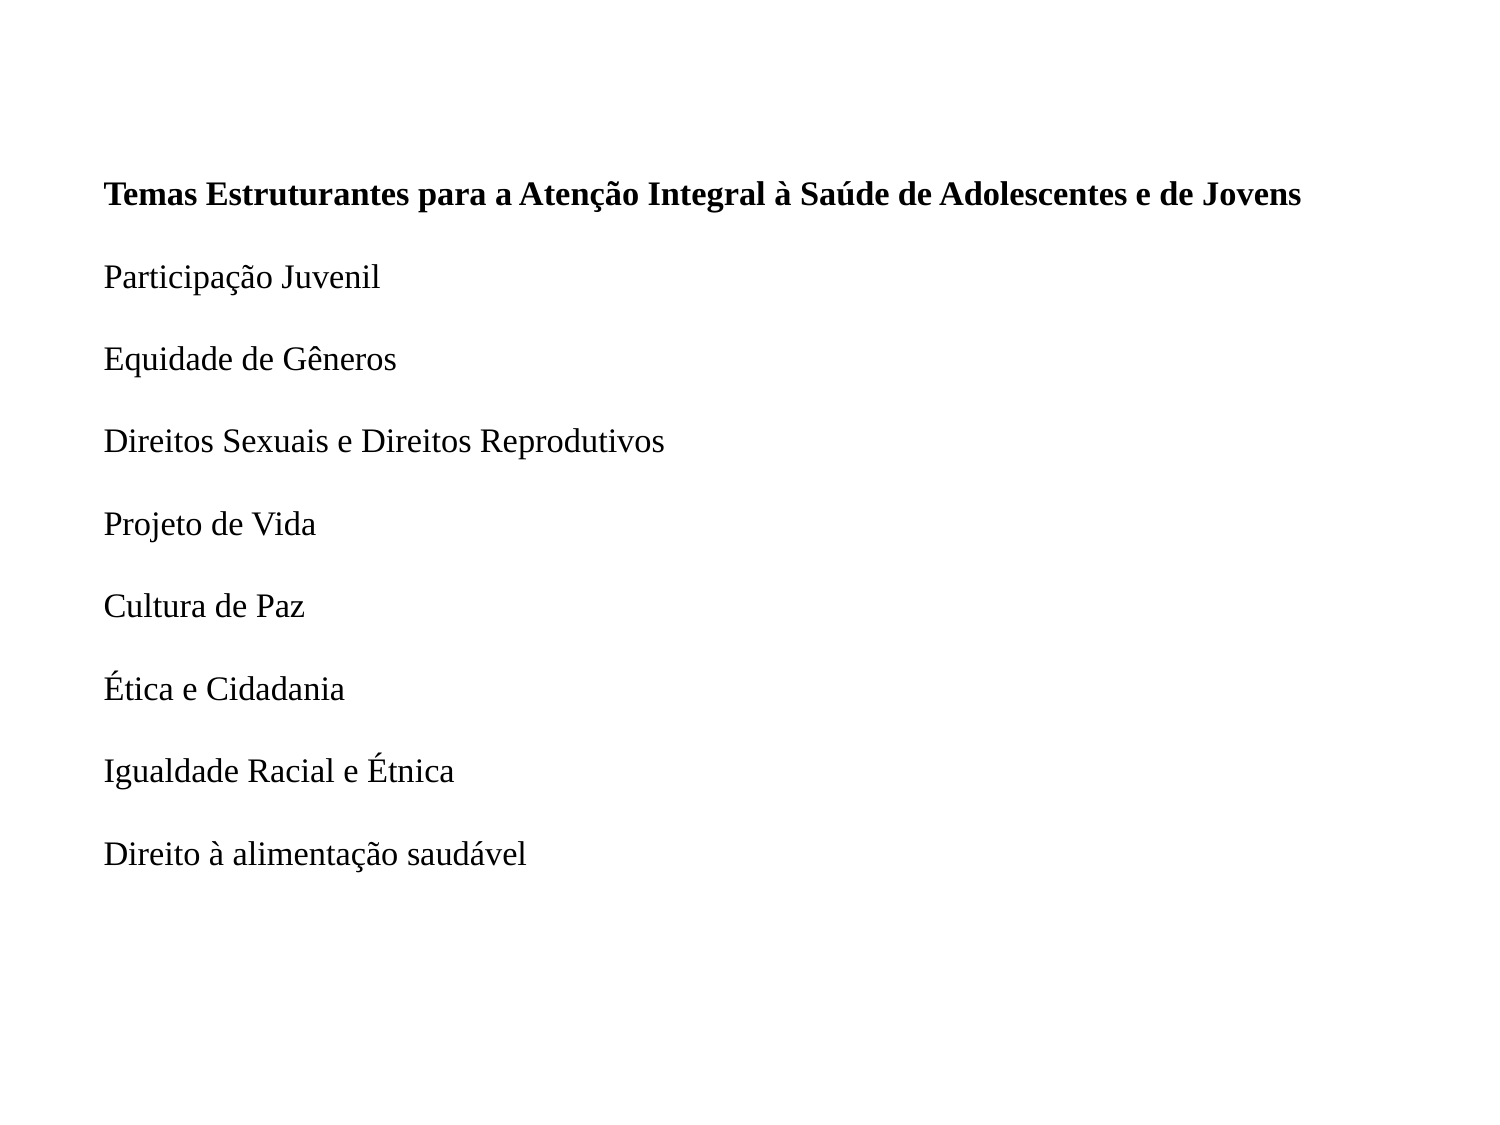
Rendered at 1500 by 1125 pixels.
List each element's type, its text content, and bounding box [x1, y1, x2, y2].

title Temas Estruturantes para a Atenção Integral à Saúde de Adolescentes e de Jovens Participação Juvenil Equidade de Gêneros Direitos Sexuais e Direitos Reprodutivos Projeto de Vida Cultura de Paz Ética e Cidadania Igualdade Racial e Étnica Direito à alimentação saudável [88, 586, 1383, 880]
